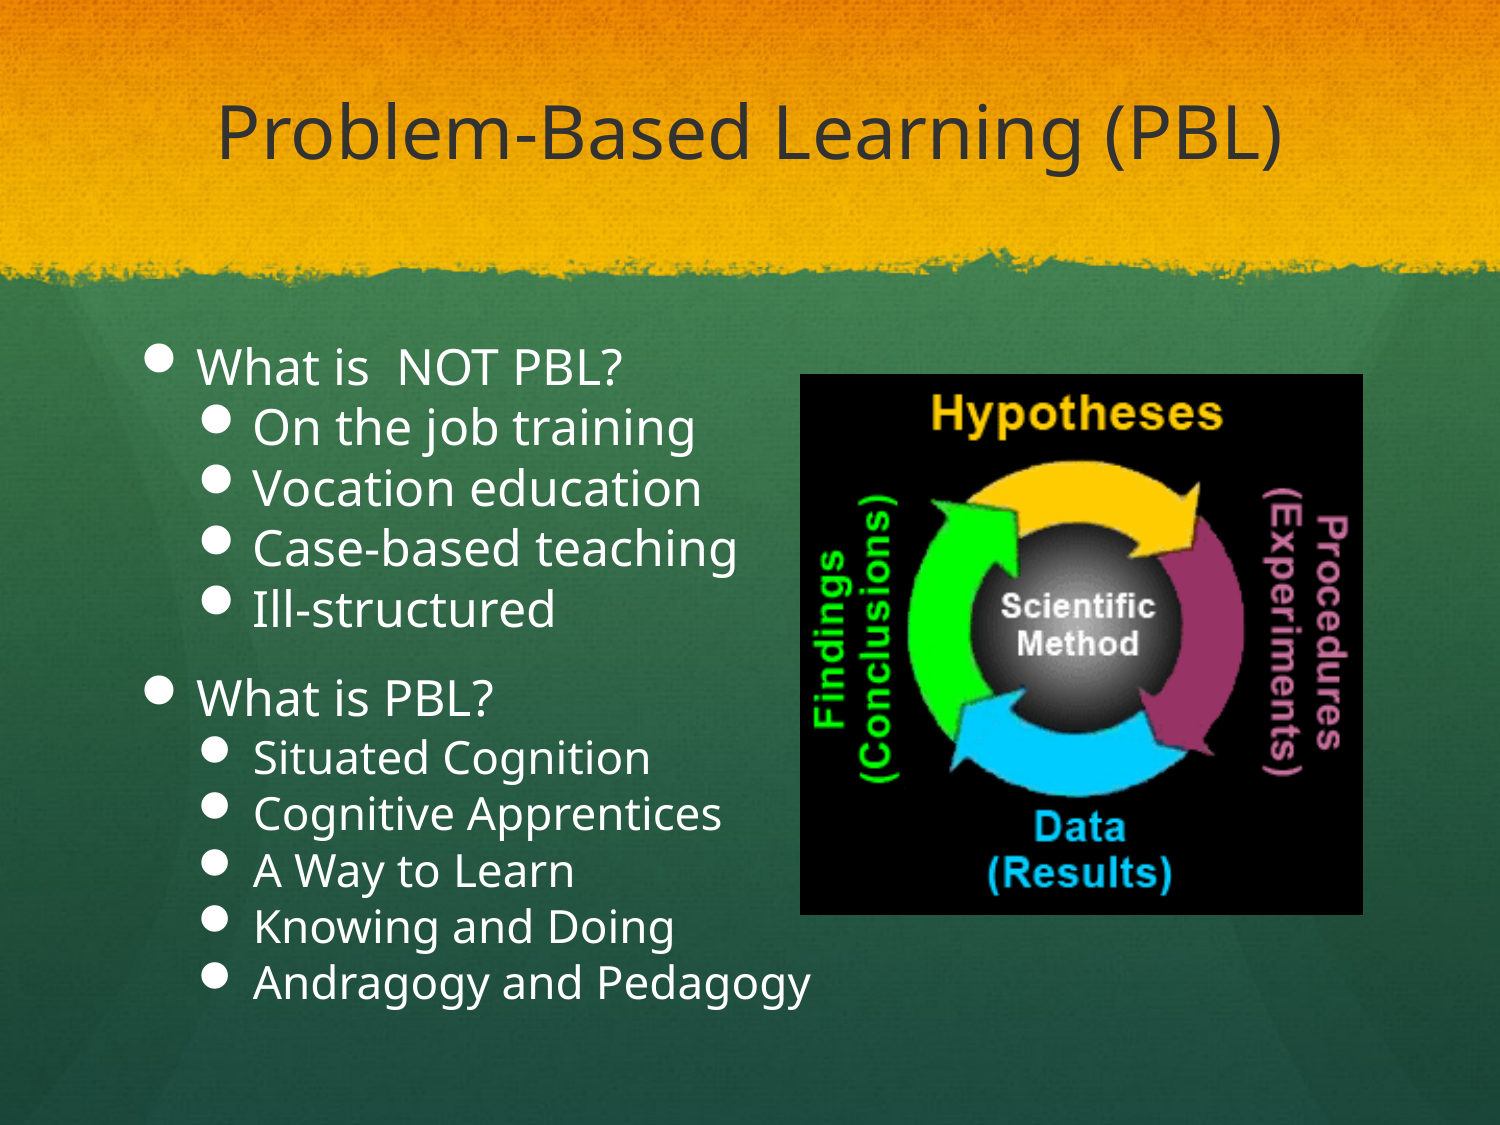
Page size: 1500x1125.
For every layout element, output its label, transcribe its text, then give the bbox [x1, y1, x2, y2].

list What is NOT PBL? On the job training Vocation education Case-based teaching Ill-structured What is PBL? Situated Cognition Cognitive Apprentices A Way to Learn Knowing and Doing Andragogy and Pedagogy [125, 339, 1375, 1026]
title Problem-Based Learning (PBL) [125, 12, 1375, 246]
picture [0, 0, 1500, 1125]
